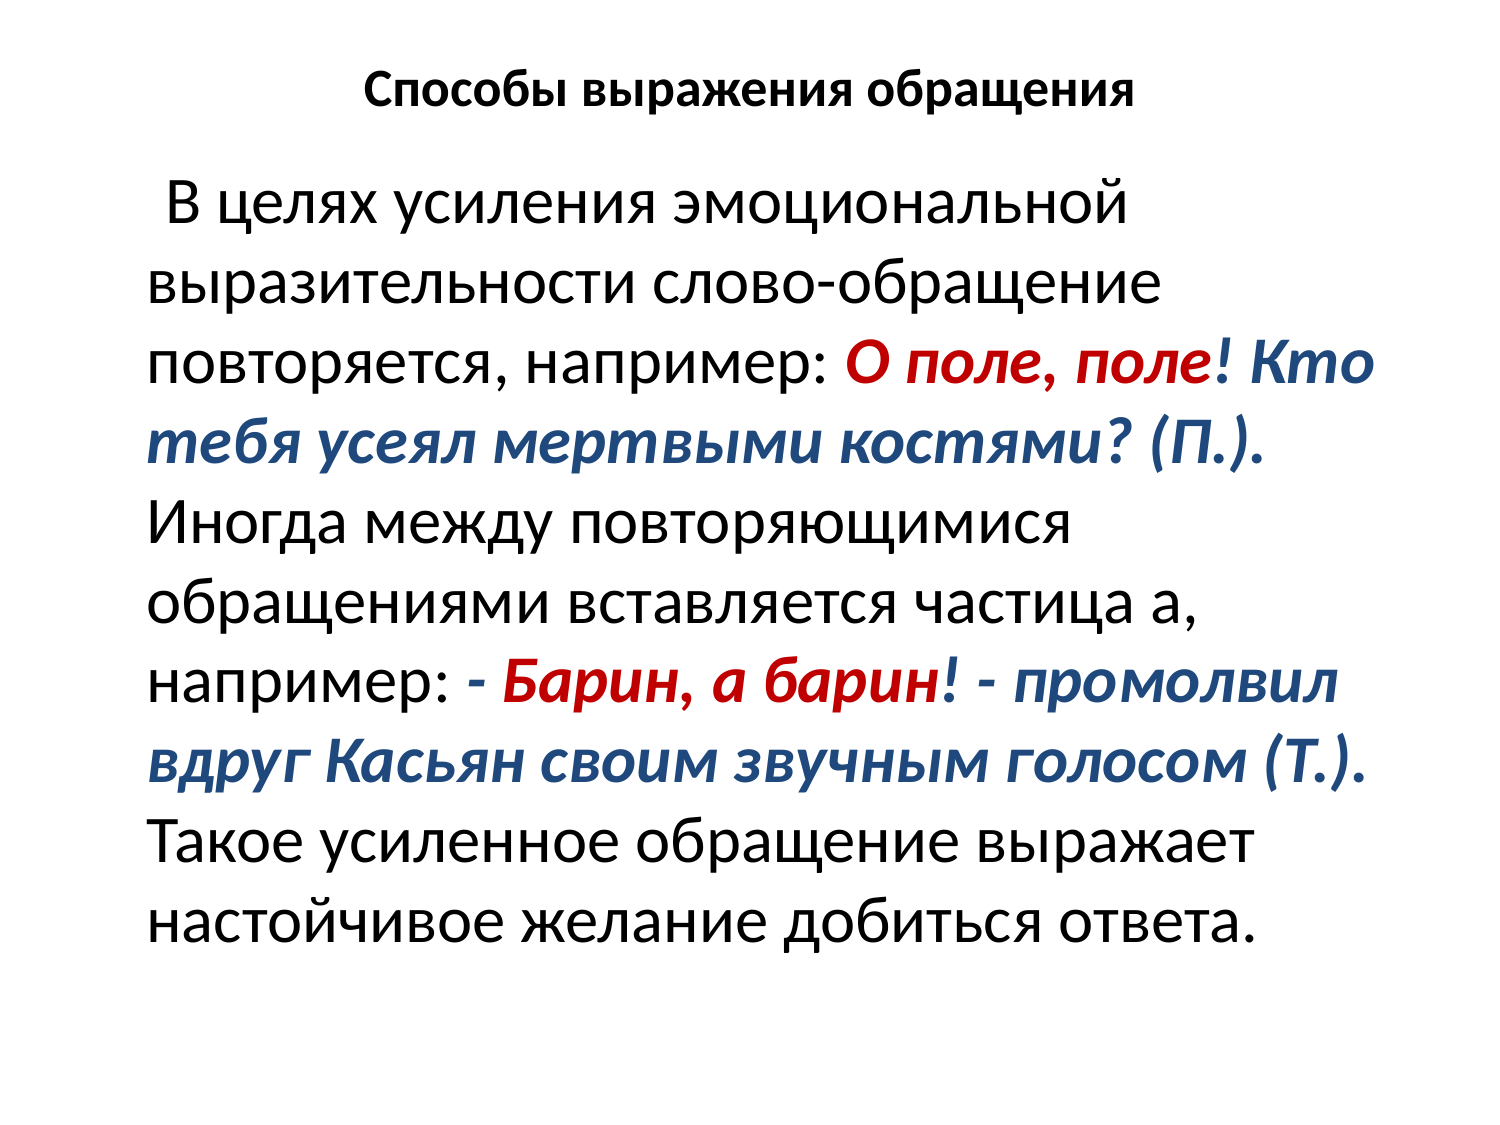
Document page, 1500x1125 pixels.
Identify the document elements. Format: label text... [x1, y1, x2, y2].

title Способы выражения обращения [75, 45, 1425, 126]
list В целях усиления эмоциональной выразительности слово-обращение повторяется, например: О поле, поле! Кто тебя усеял мертвыми костями? (П.). Иногда между повторяющимися обращениями вставляется частица а, например: - Барин, а барин! - промолвил вдруг Касьян своим звучным голосом (Т.). Такое усиленное обращение выражает настойчивое желание добиться ответа. [75, 149, 1425, 1094]
